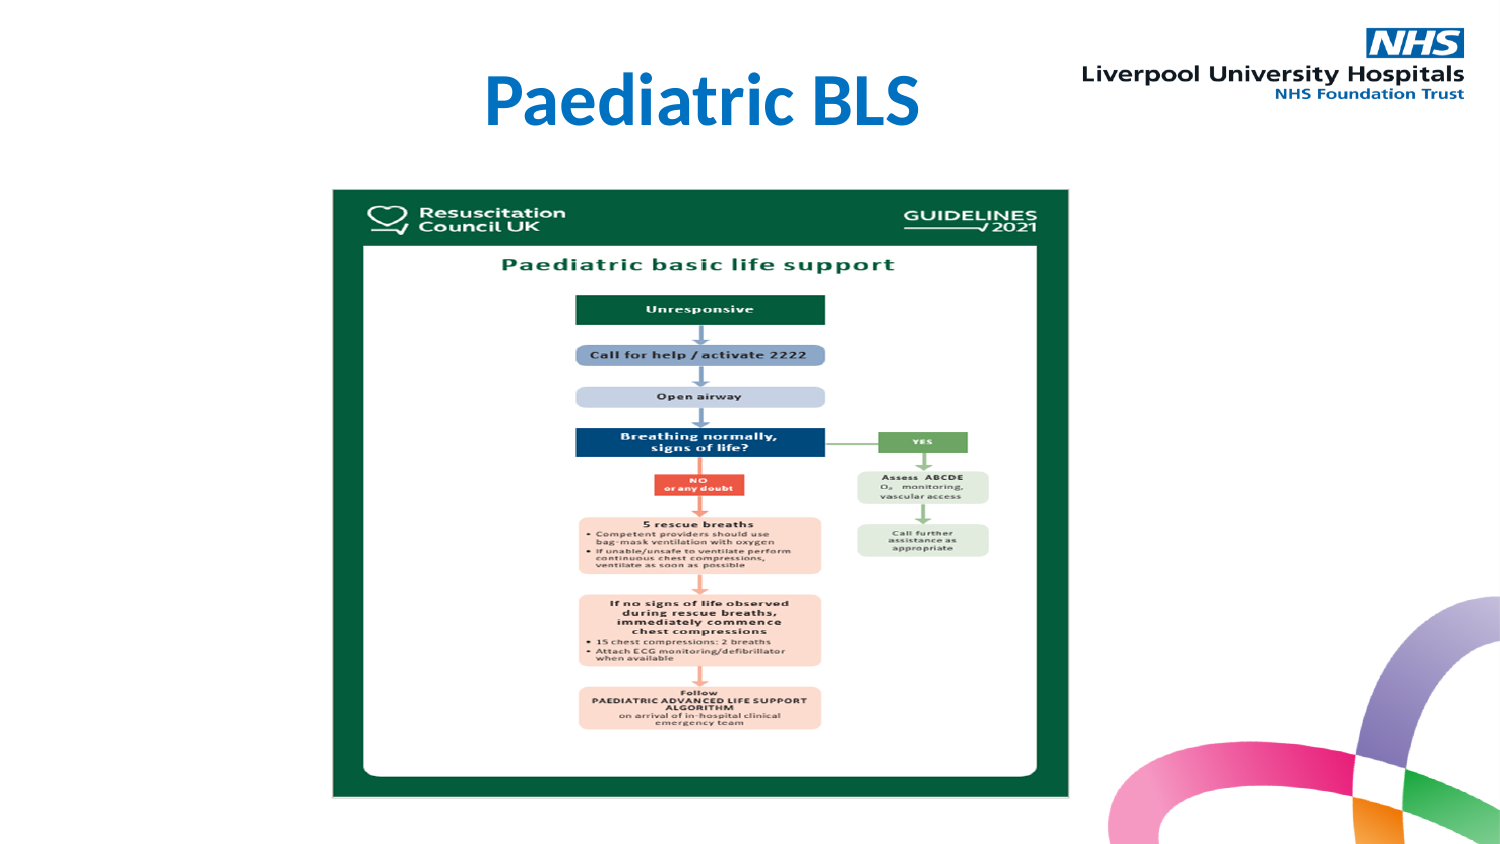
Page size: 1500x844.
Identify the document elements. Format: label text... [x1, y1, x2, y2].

text_box Paediatric BLS [478, 43, 1128, 143]
picture [1068, 15, 1478, 111]
picture [324, 185, 1499, 844]
